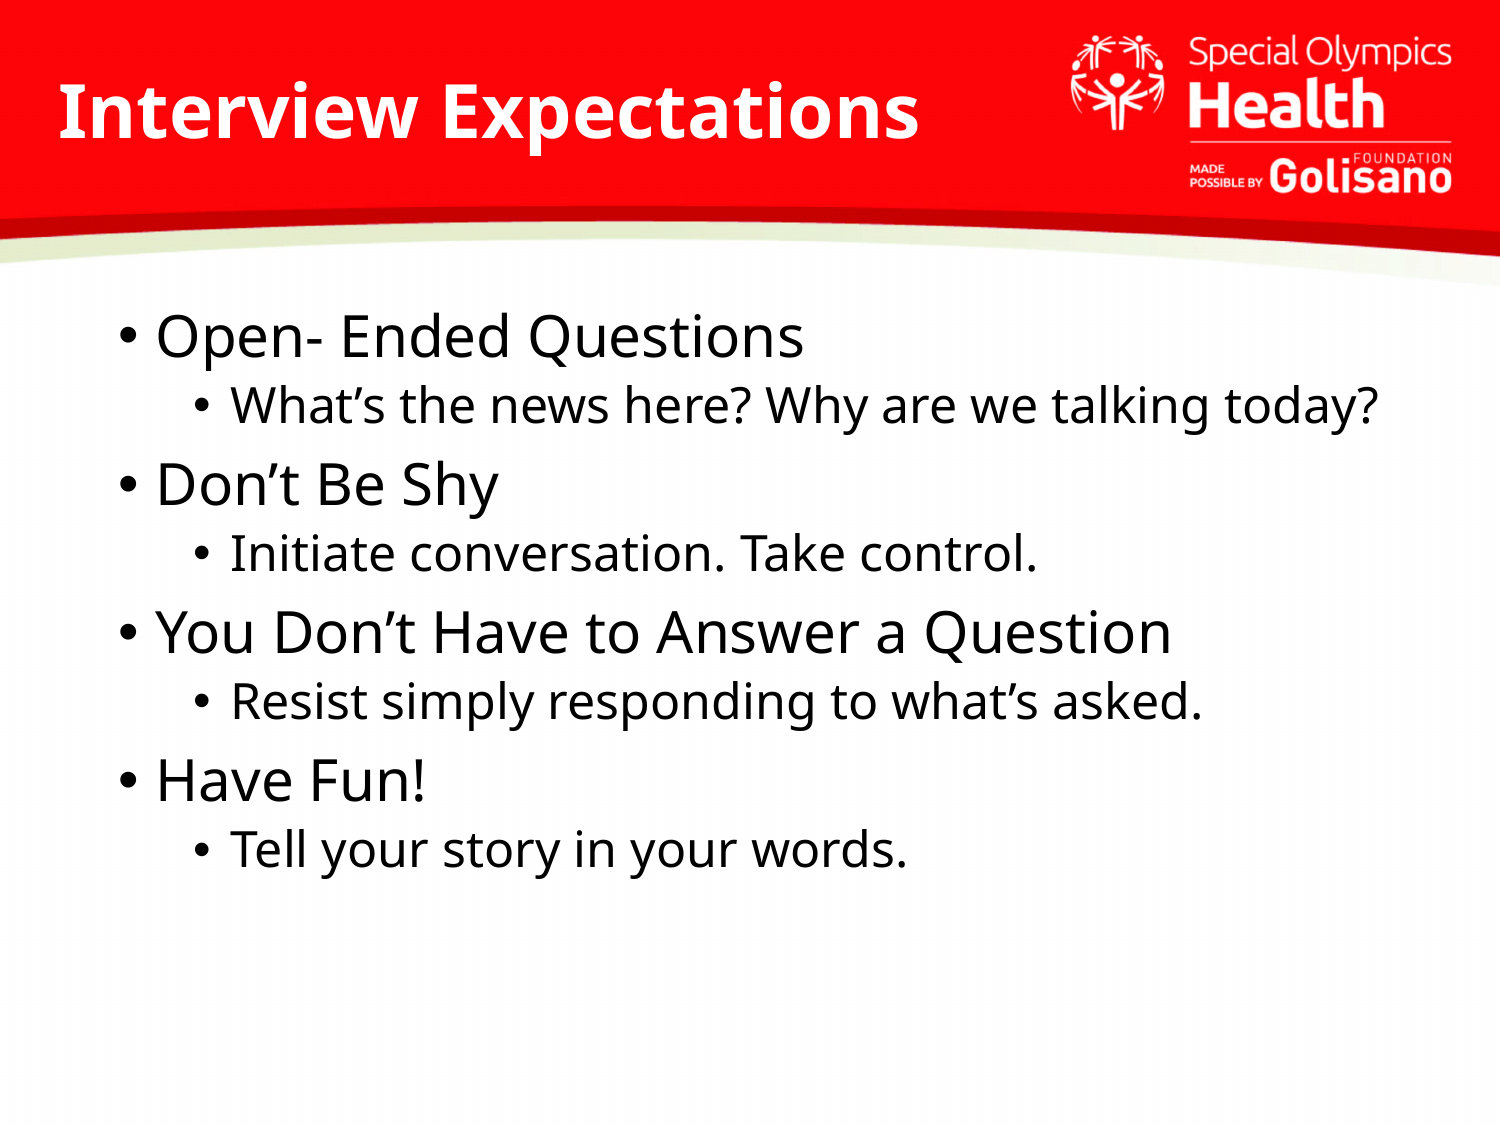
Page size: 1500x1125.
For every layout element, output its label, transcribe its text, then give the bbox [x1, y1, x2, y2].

list Open- Ended Questions What’s the news here? Why are we talking today? Don’t Be Shy Initiate conversation. Take control. You Don’t Have to Answer a Question Resist simply responding to what’s asked. Have Fun! Tell your story in your words. [103, 299, 1397, 1014]
title Interview Expectations [43, 65, 1337, 162]
picture [0, 0, 1500, 1125]
